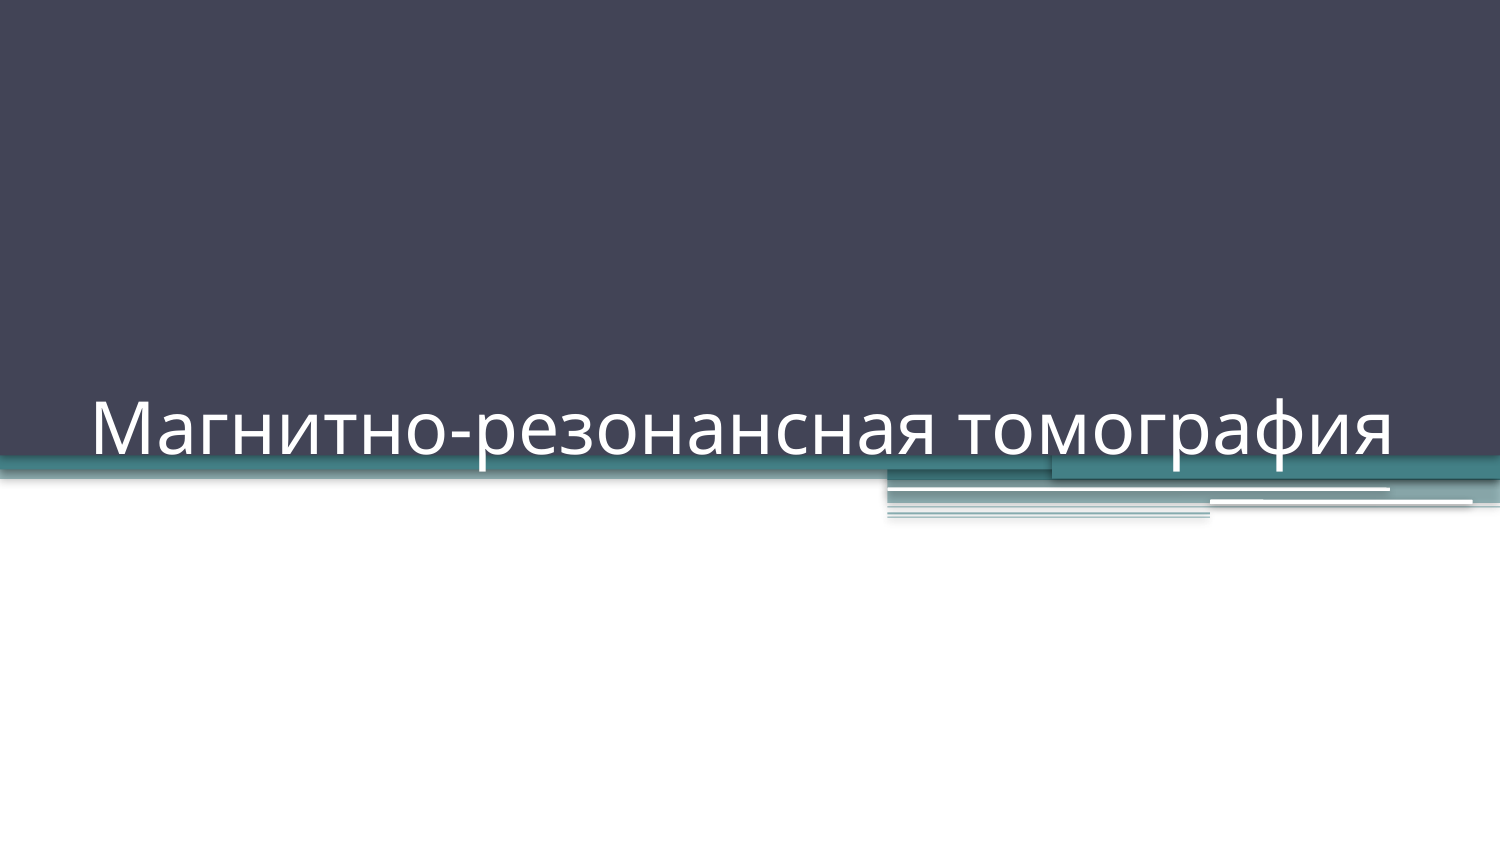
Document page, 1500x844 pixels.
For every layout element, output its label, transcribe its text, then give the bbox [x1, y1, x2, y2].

title Магнитно-резонансная томография [75, 295, 1463, 477]
